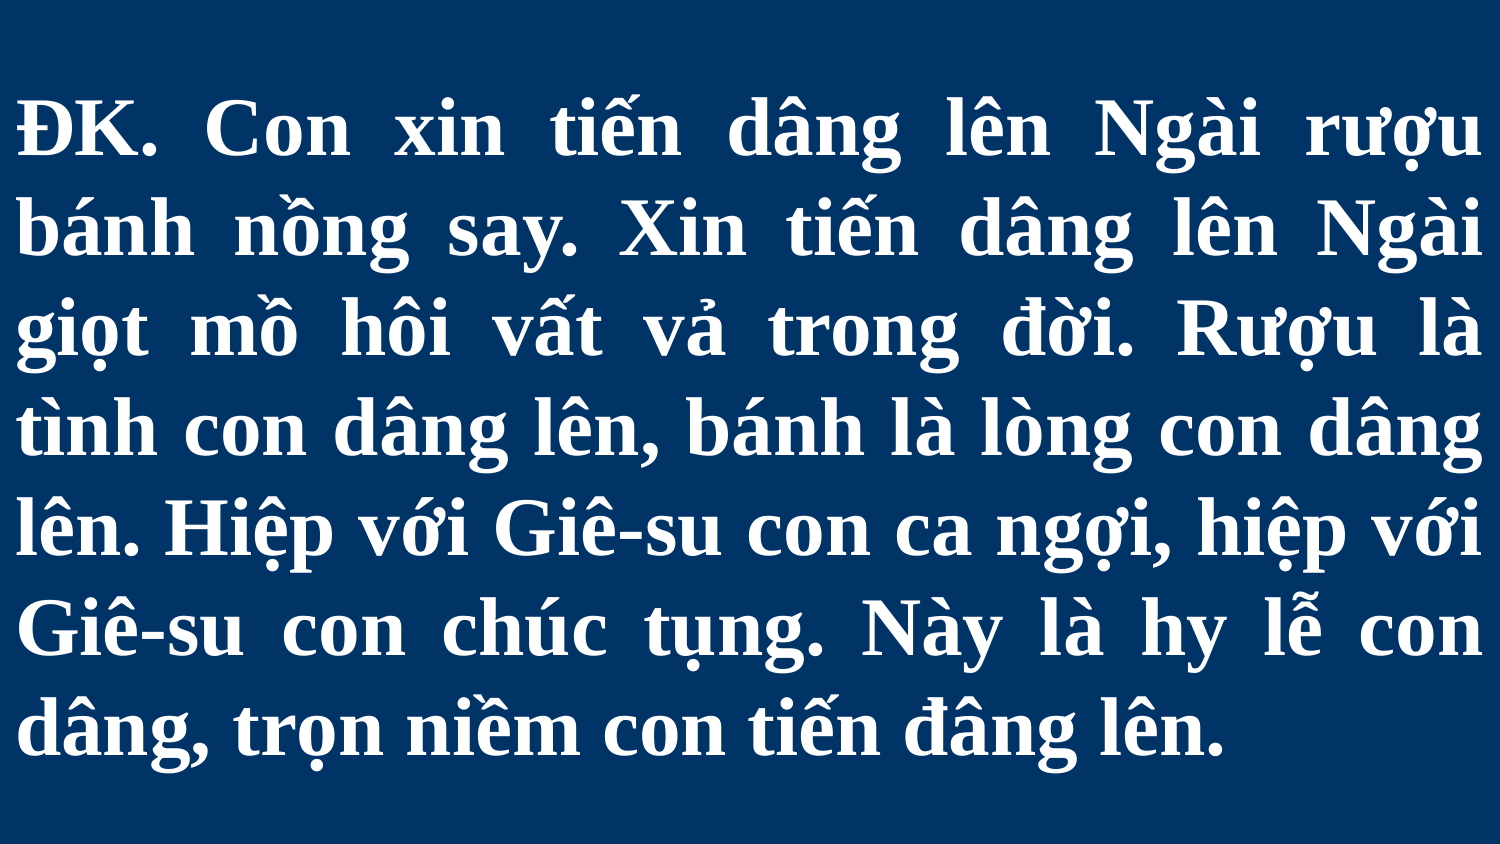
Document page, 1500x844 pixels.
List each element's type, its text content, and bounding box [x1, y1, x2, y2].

title ĐK. Con xin tiến dâng lên Ngài rượu bánh nồng say. Xin tiến dâng lên Ngài giọt mồ hôi vất vả trong đời. Rượu là tình con dâng lên, bánh là lòng con dâng lên. Hiệp với Giê-su con ca ngợi, hiệp với Giê-su con chúc tụng. Này là hy lễ con dâng, trọn niềm con tiến đâng lên. [0, 0, 1500, 844]
